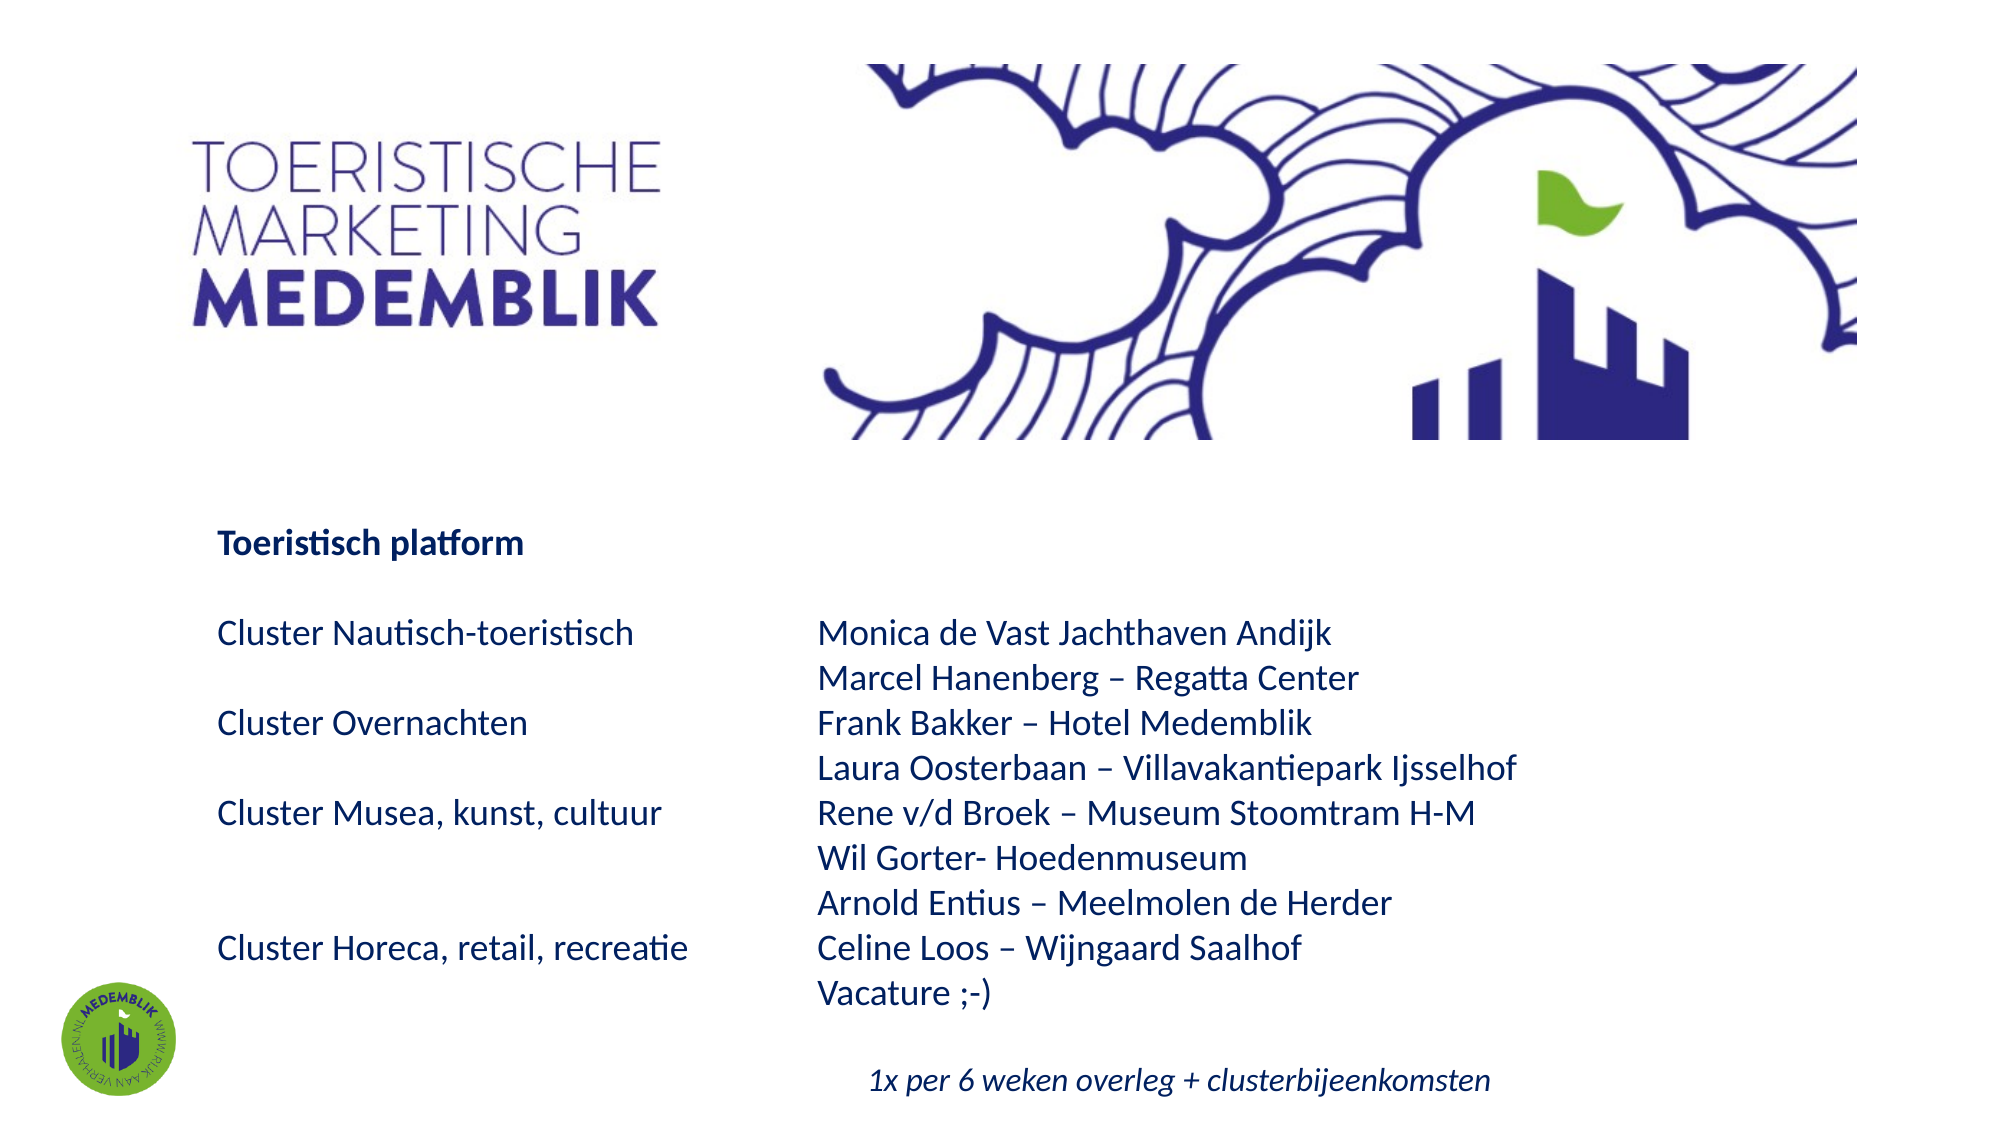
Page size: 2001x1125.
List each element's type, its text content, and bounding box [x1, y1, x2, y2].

text_box Toeristisch platform Cluster Nautisch-toeristisch Monica de Vast Jachthaven Andijk Marcel Hanenberg – Regatta Center Cluster Overnachten Frank Bakker – Hotel Medemblik Laura Oosterbaan – Villavakantiepark Ijsselhof Cluster Musea, kunst, cultuur Rene v/d Broek – Museum Stoomtram H-M Wil Gorter- Hoedenmuseum Arnold Entius – Meelmolen de Herder Cluster Horeca, retail, recreatie Celine Loos – Wijngaard Saalhof Vacature ;-) 1x per 6 weken overleg + clusterbijeenkomsten [202, 510, 1857, 1125]
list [131, 64, 1857, 440]
picture [61, 982, 176, 1096]
